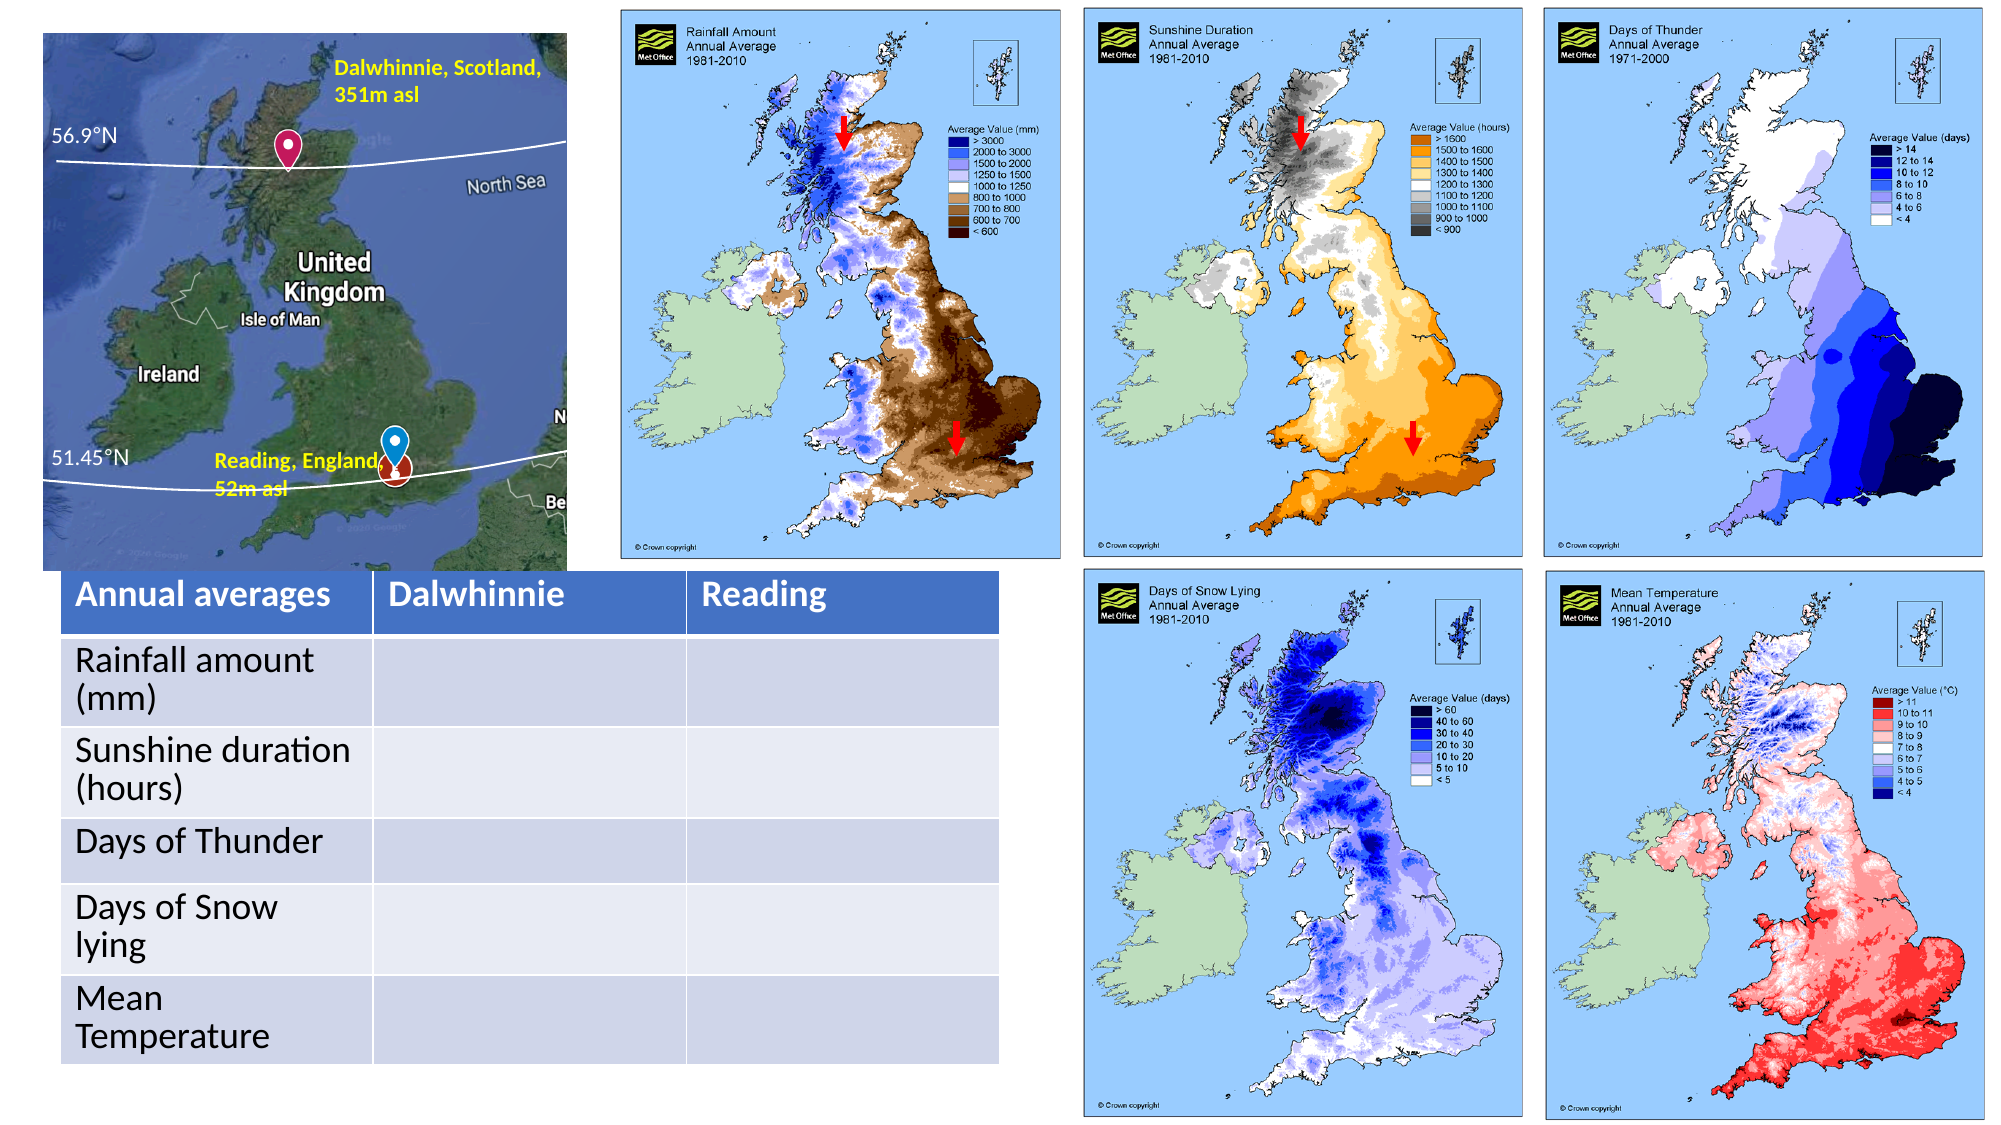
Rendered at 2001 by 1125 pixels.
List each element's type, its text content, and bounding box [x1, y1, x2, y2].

table_header Dalwhinnie [374, 571, 686, 634]
picture [614, 3, 1066, 565]
picture [1077, 1, 1528, 1124]
picture [1539, 564, 1990, 1125]
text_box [36, 33, 579, 571]
table_cell Days of Thunder [61, 819, 372, 883]
table_cell [374, 819, 686, 883]
table_cell Rainfall amount (mm) [61, 639, 372, 726]
table_cell [374, 728, 686, 817]
table_cell [687, 976, 999, 1064]
table_cell Mean Temperature [61, 976, 372, 1064]
picture [1537, 1, 1988, 563]
table_header Annual averages [61, 571, 372, 634]
table_header Reading [687, 571, 999, 634]
table_cell [687, 639, 999, 726]
table_cell [374, 976, 686, 1064]
table_cell [374, 639, 686, 726]
table_cell [687, 885, 999, 974]
table_cell [687, 819, 999, 883]
table_cell [374, 885, 686, 974]
table_cell [687, 728, 999, 817]
table_cell Days of Snow lying [61, 885, 372, 974]
table_cell Sunshine duration (hours) [61, 728, 372, 817]
